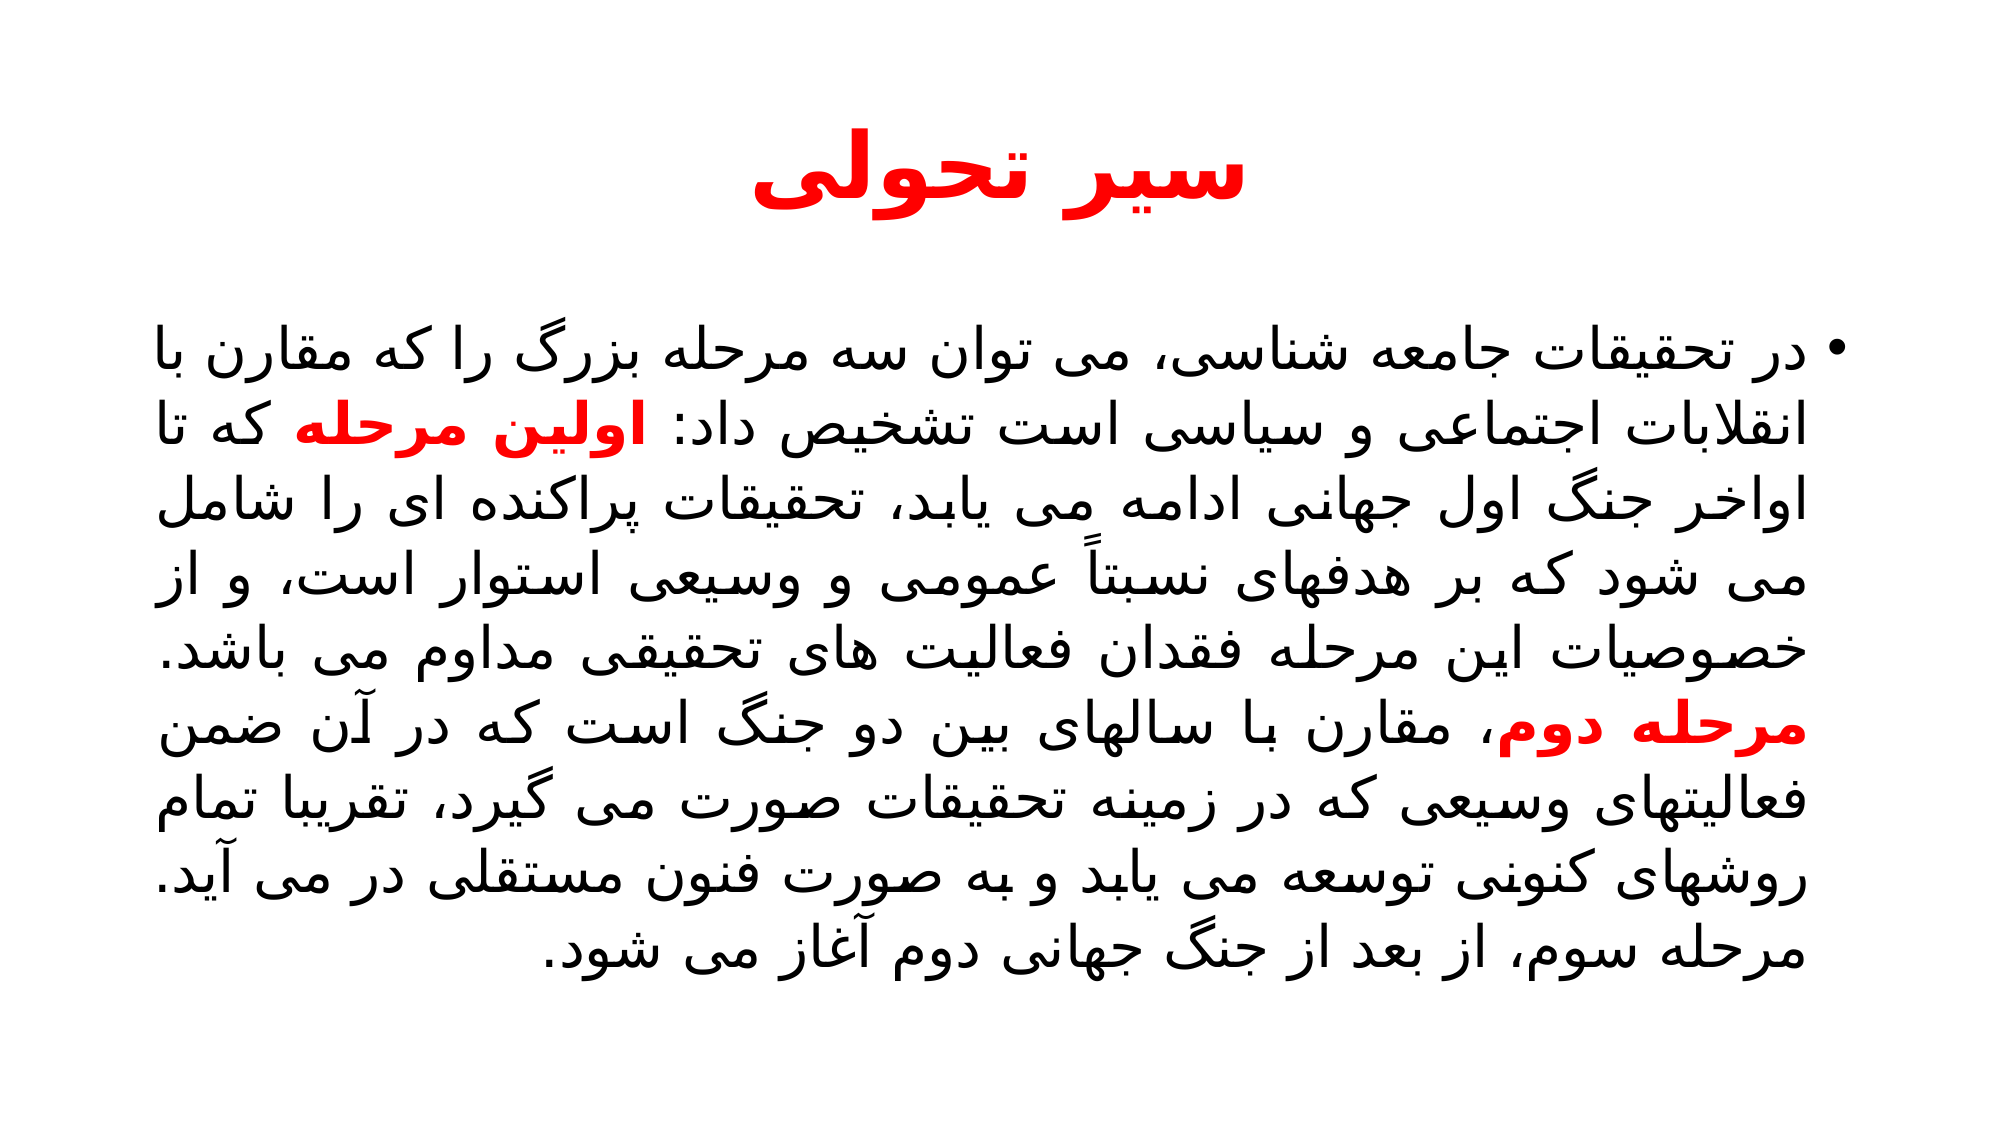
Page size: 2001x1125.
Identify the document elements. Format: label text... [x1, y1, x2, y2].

list در تحقیقات جامعه شناسی، می توان سه مرحله بزرگ را که مقارن با انقلابات اجتماعی و سیاسی است تشخیص داد: اولین مرحله که تا اواخر جنگ اول جهانی ادامه می یابد، تحقیقات پراکنده ای را شامل می شود که بر هدفهای نسبتاً عمومی و وسیعی استوار است، و از خصوصیات این مرحله فقدان فعالیت های تحقیقی مداوم می باشد. مرحله دوم، مقارن با سالهای بین دو جنگ است که در آن ضمن فعالیتهای وسیعی که در زمینه تحقیقات صورت می گیرد، تقریبا تمام روشهای کنونی توسعه می یابد و به صورت فنون مستقلی در می آید. مرحله سوم، از بعد از جنگ جهانی دوم آغاز می شود. [137, 299, 1863, 1014]
title سیر تحولی [137, 59, 1863, 278]
